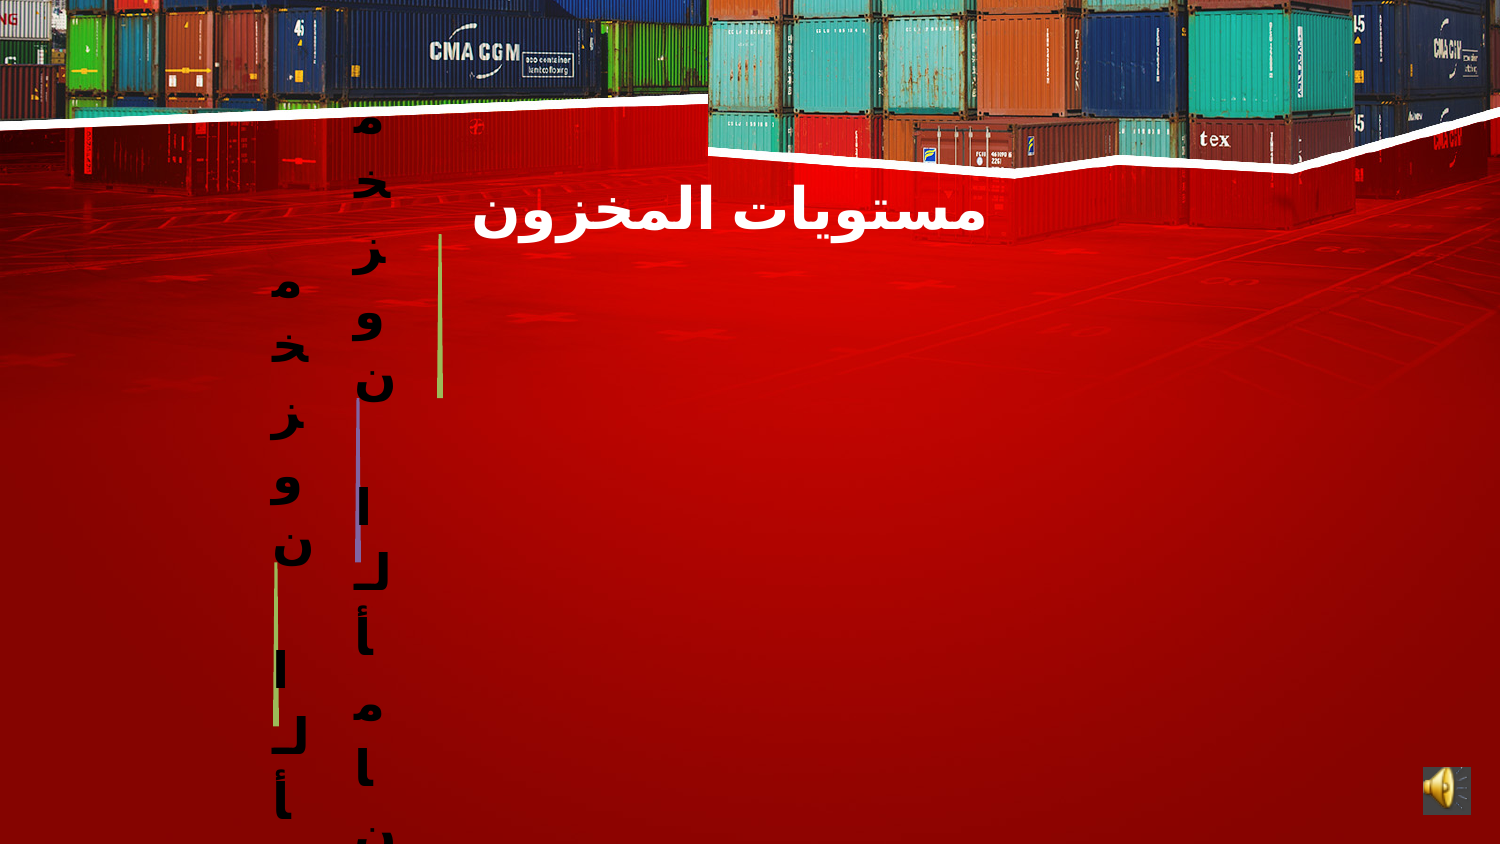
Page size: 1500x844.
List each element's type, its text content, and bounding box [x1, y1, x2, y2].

picture [0, 0, 1500, 844]
text_box مستويات المخزون [456, 164, 1004, 249]
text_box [249, 257, 1114, 751]
